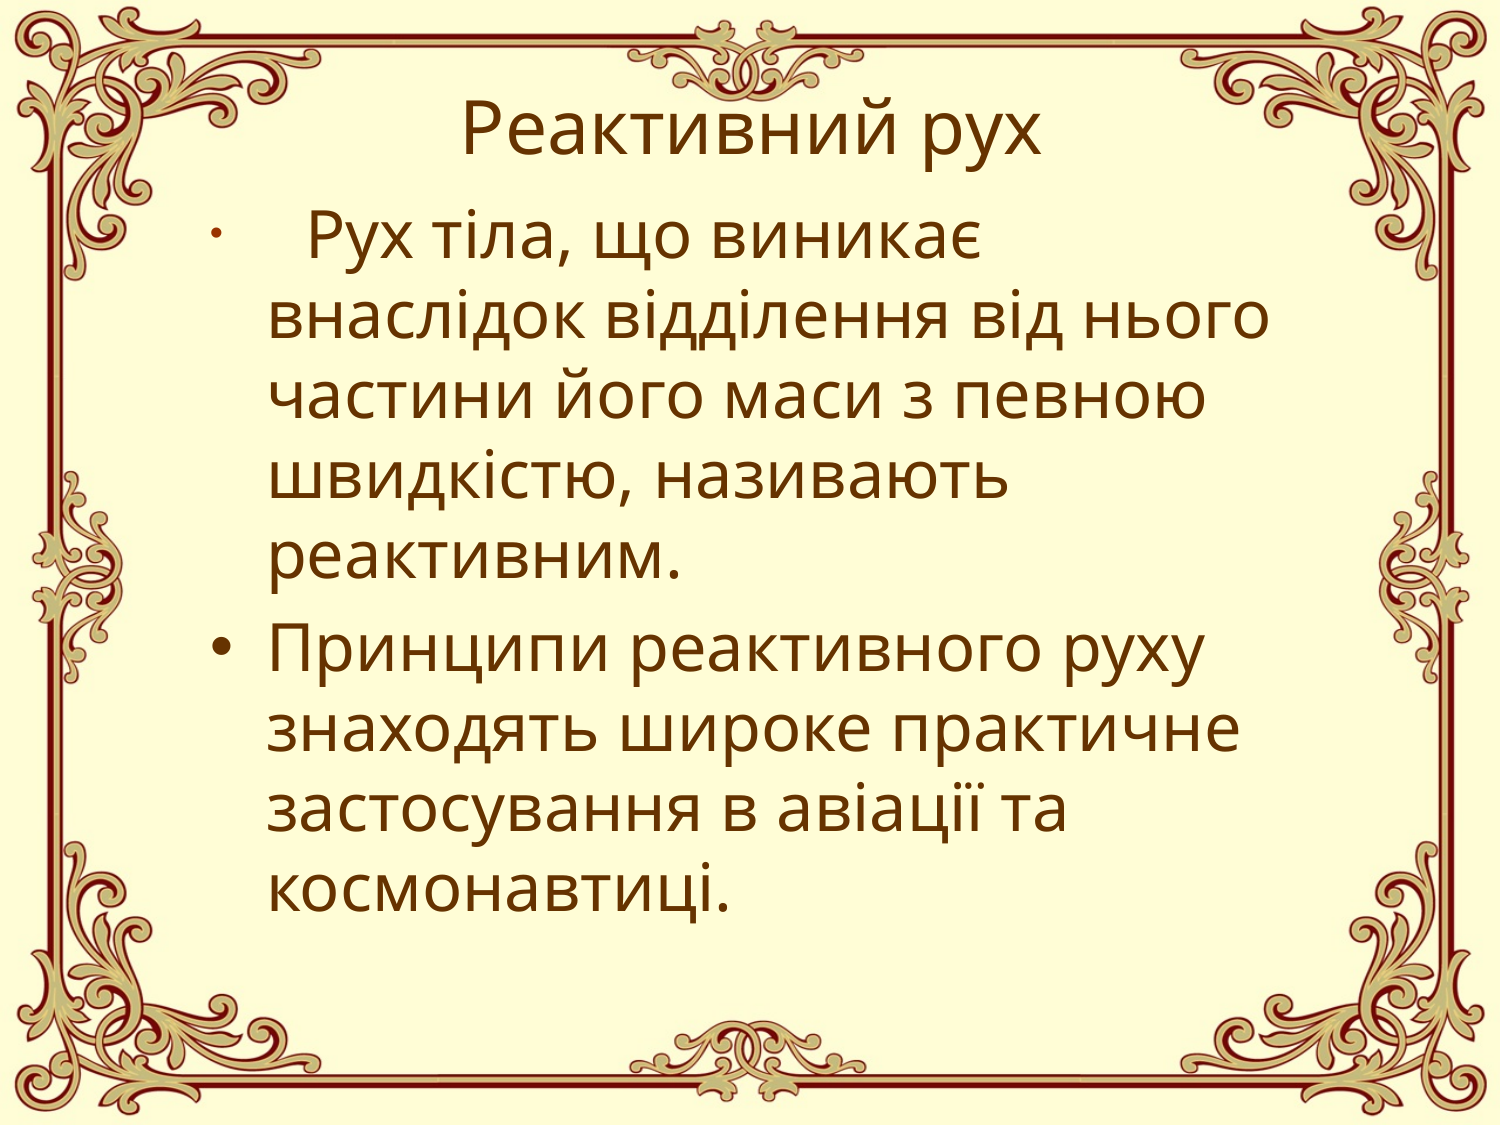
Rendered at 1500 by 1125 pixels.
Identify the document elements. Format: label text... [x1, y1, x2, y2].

picture [0, 0, 1500, 1125]
list Рух тіла, що виникає внаслідок відділення від нього частини його маси з певною швидкістю, називають реактивним. Принципи реактивного руху знаходять широке практичне застосування в авіації та космонавтиці. [194, 184, 1318, 1024]
title Реактивний рух [76, 30, 1428, 219]
